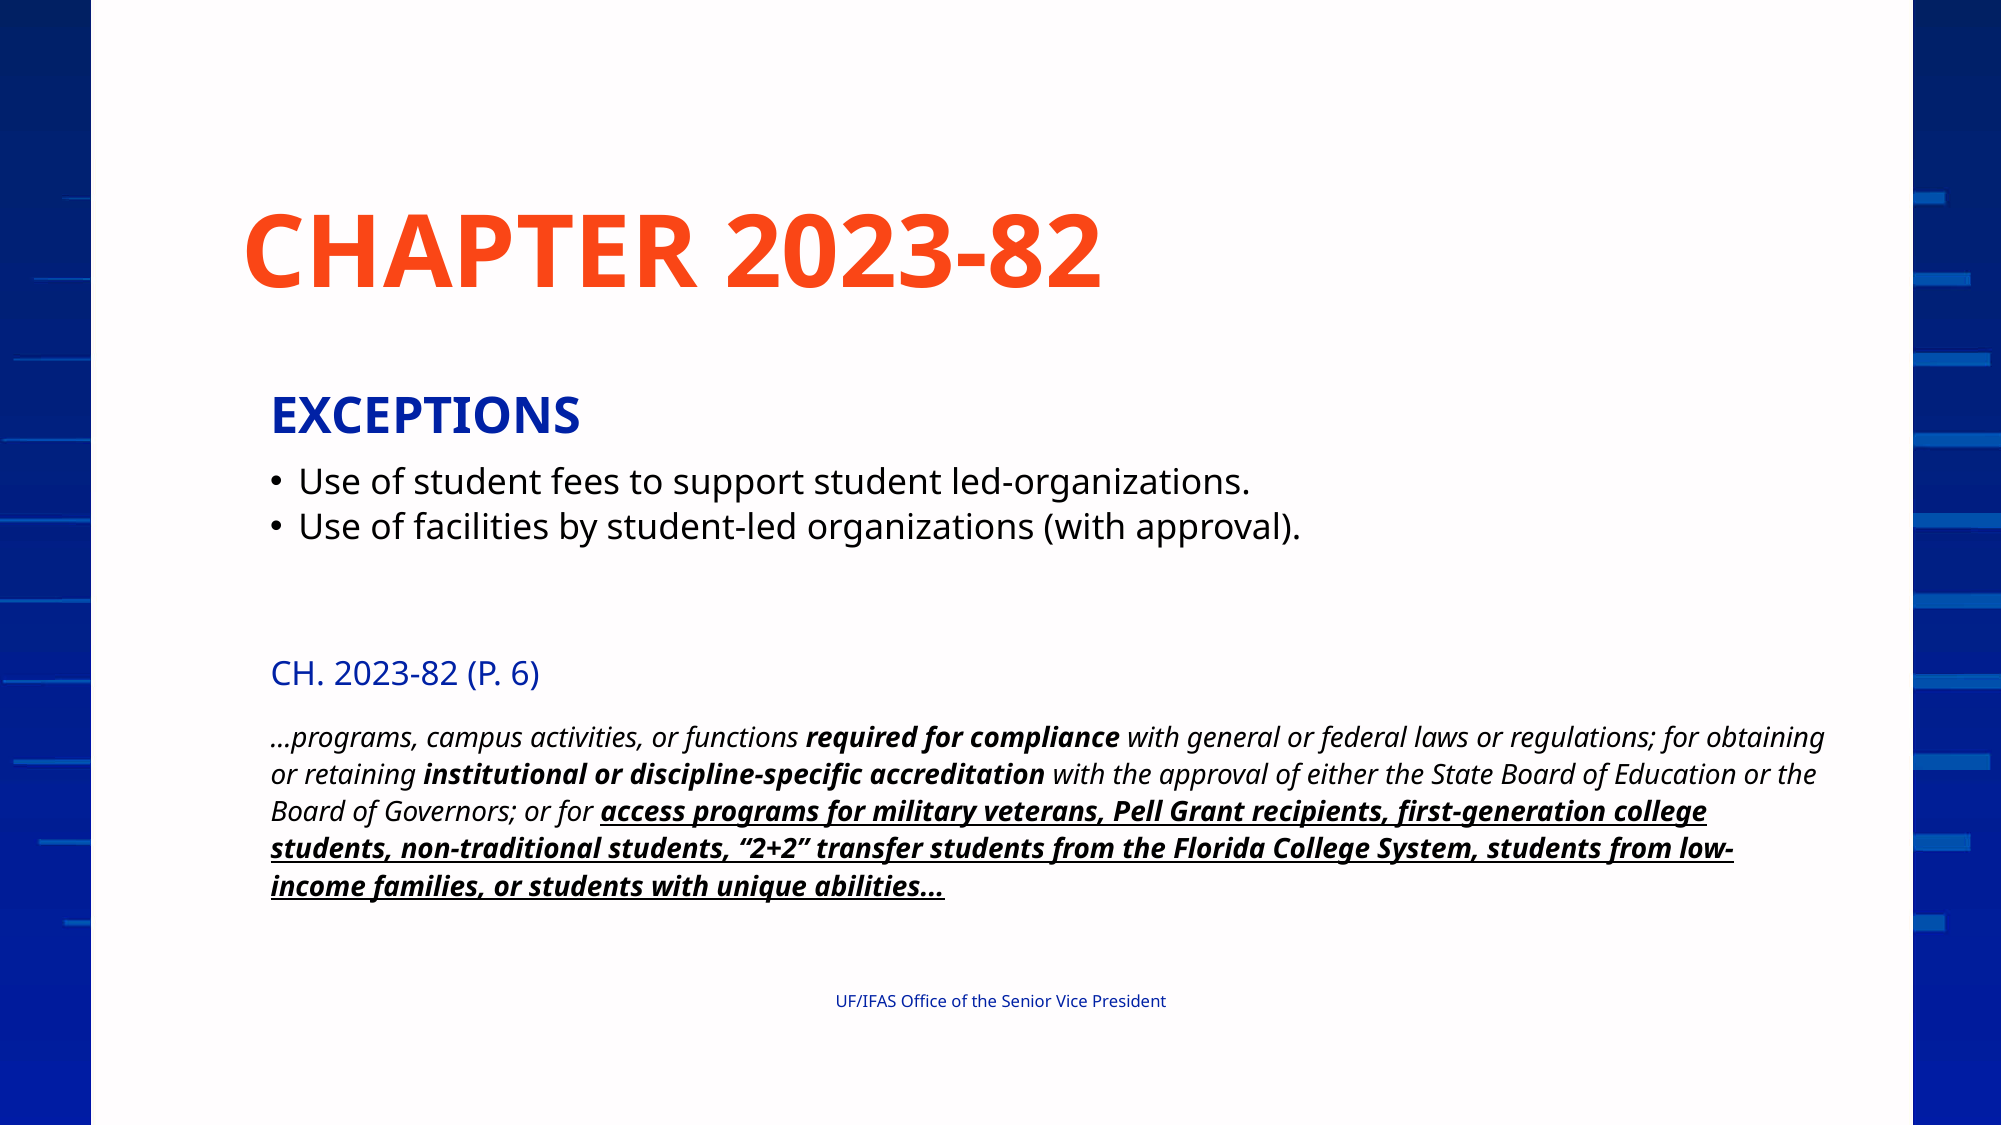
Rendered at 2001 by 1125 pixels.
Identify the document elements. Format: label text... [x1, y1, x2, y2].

text_box ...programs, campus activities, or functions required for compliance with general or federal laws or regulations; for obtaining or retaining institutional or discipline-specific accreditation with the approval of either the State Board of Education or the Board of Governors; or for access programs for military veterans, Pell Grant recipients, first-generation college students, non-traditional students, “2+2” transfer students from the Florida College System, students from low-income families, or students with unique abilities... [270, 715, 1827, 1014]
text_box CHAPTER 2023-82 [241, 136, 1224, 308]
text_box EXCEPTIONS [270, 380, 703, 444]
text_box [0, 0, 2000, 1125]
text_box Use of student fees to support student led-organizations. Use of facilities by student-led organizations (with approval). [241, 457, 1713, 591]
text_box CH. 2023-82 (P. 6) [270, 645, 703, 692]
